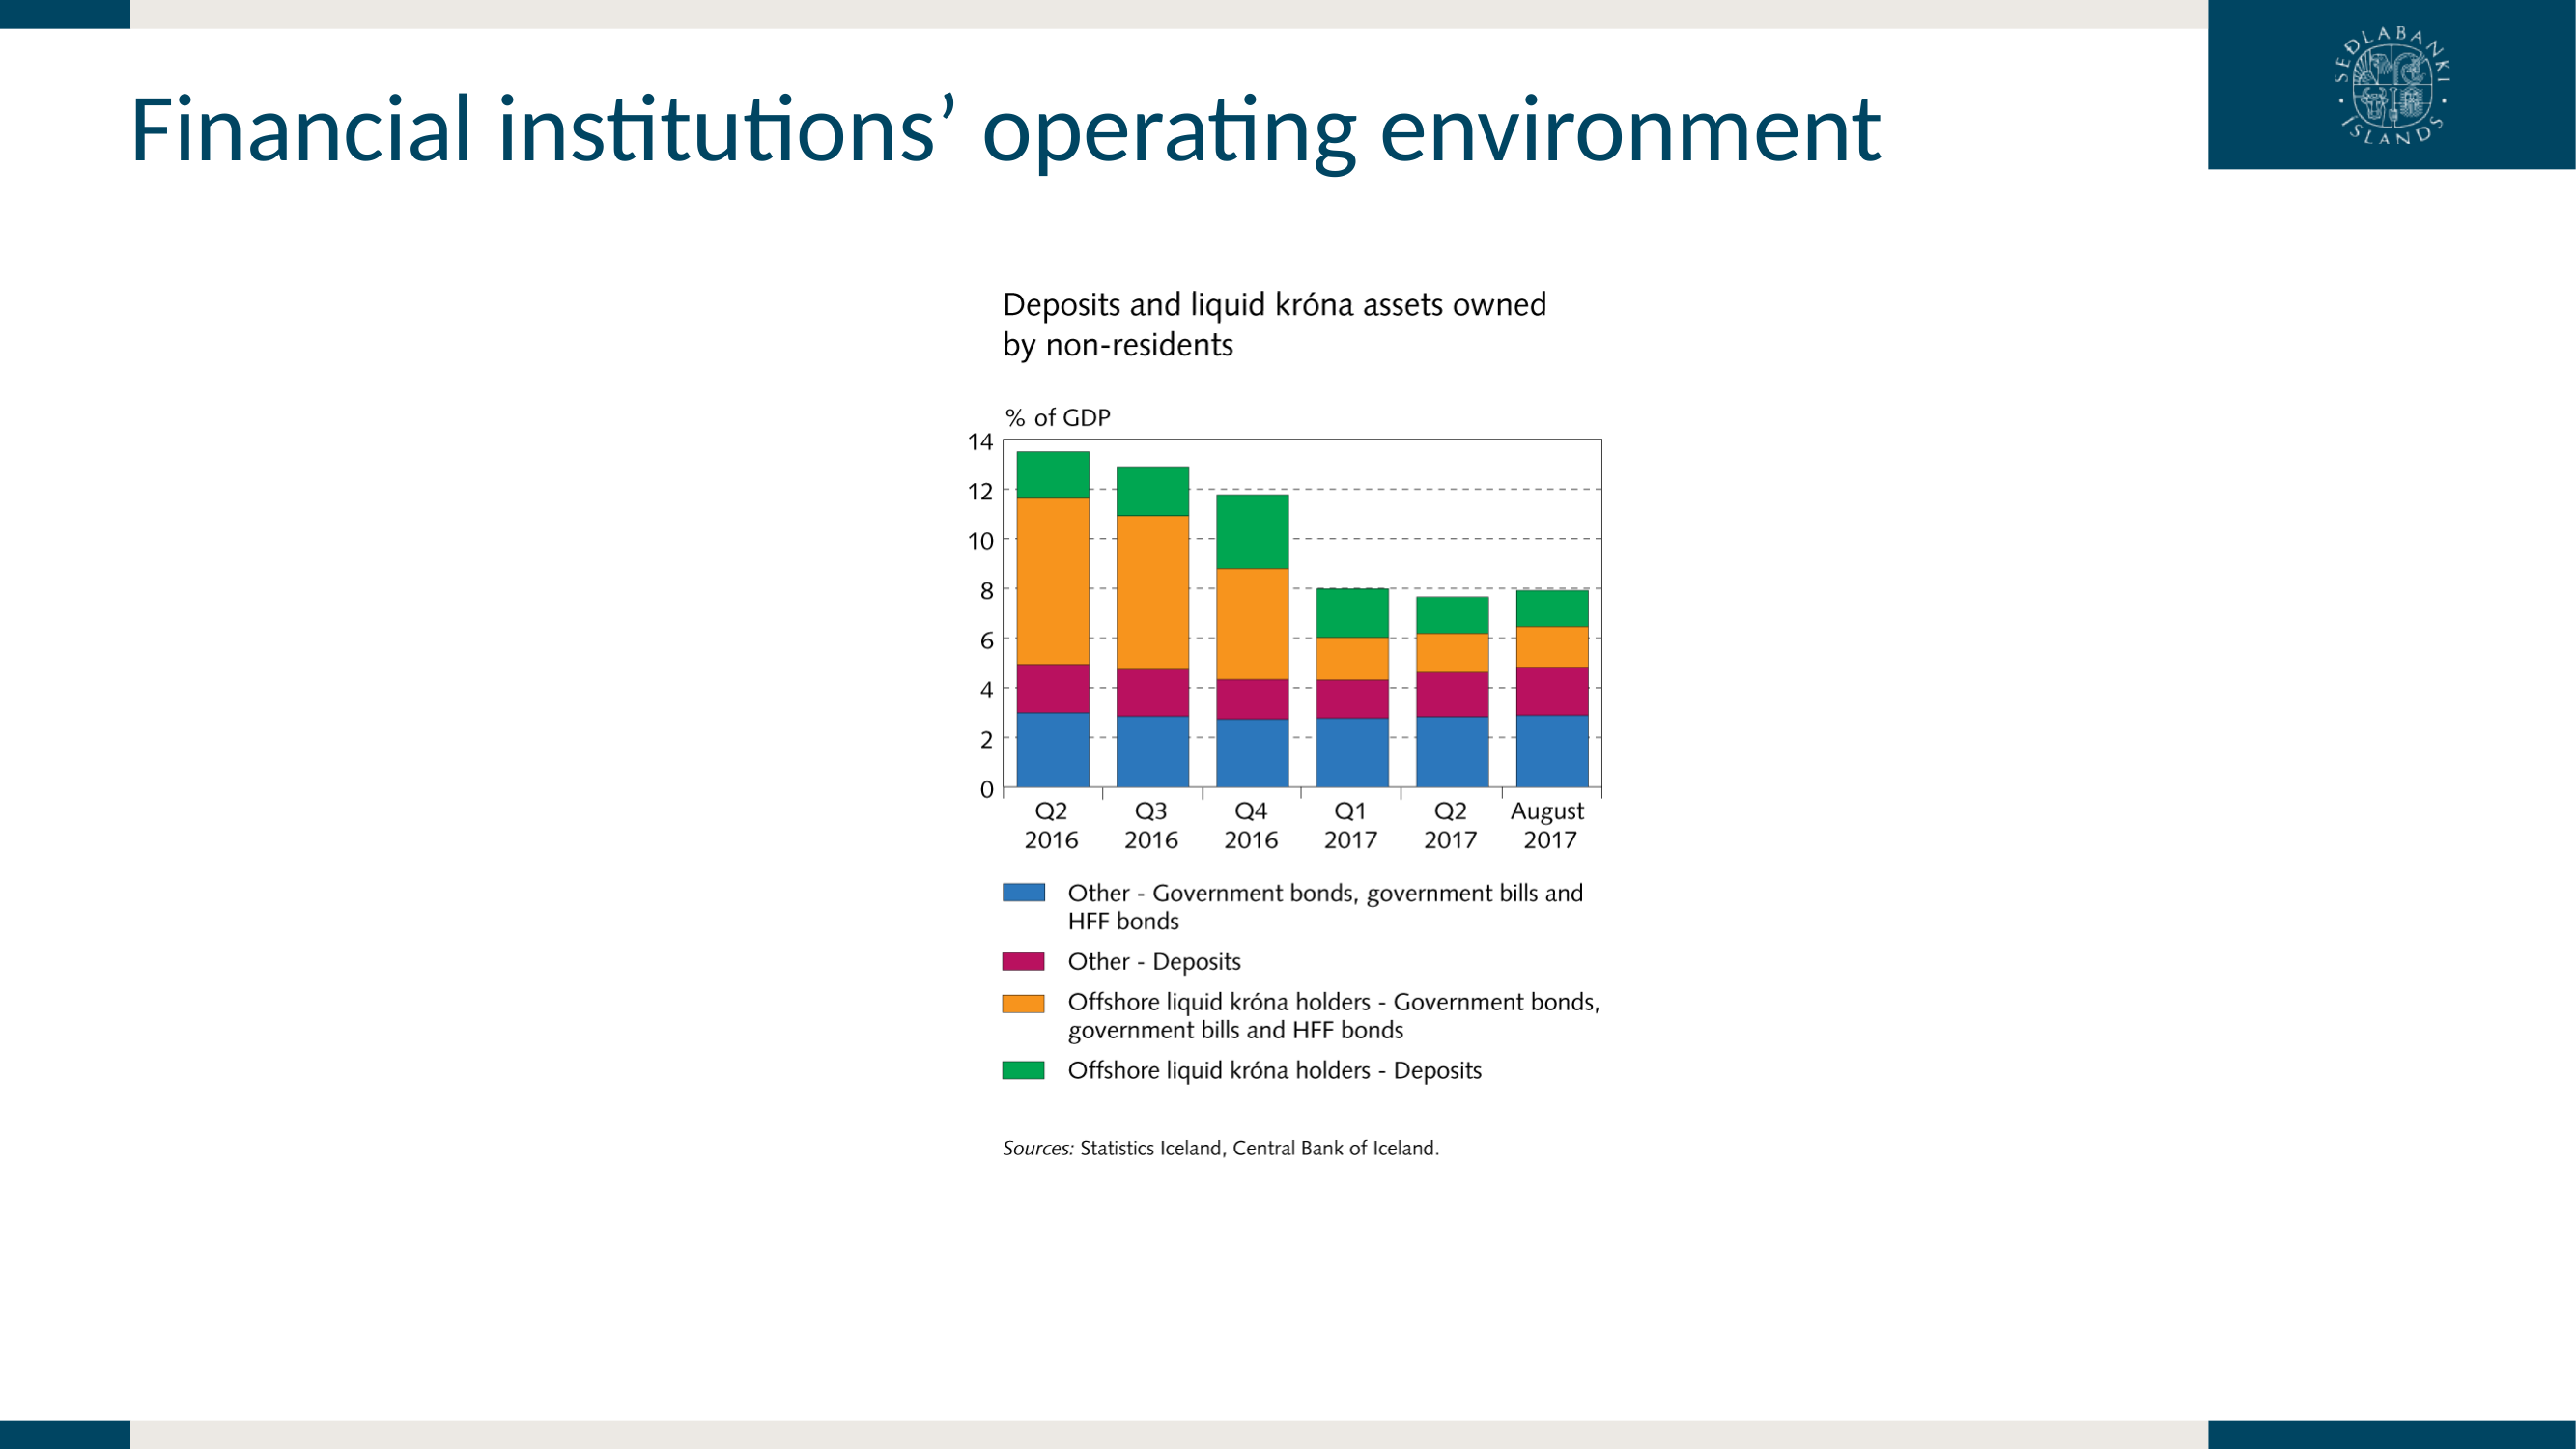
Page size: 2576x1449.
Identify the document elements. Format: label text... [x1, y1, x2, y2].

picture [967, 288, 1609, 1161]
title Financial institutions’ operating environment [129, 86, 2178, 290]
